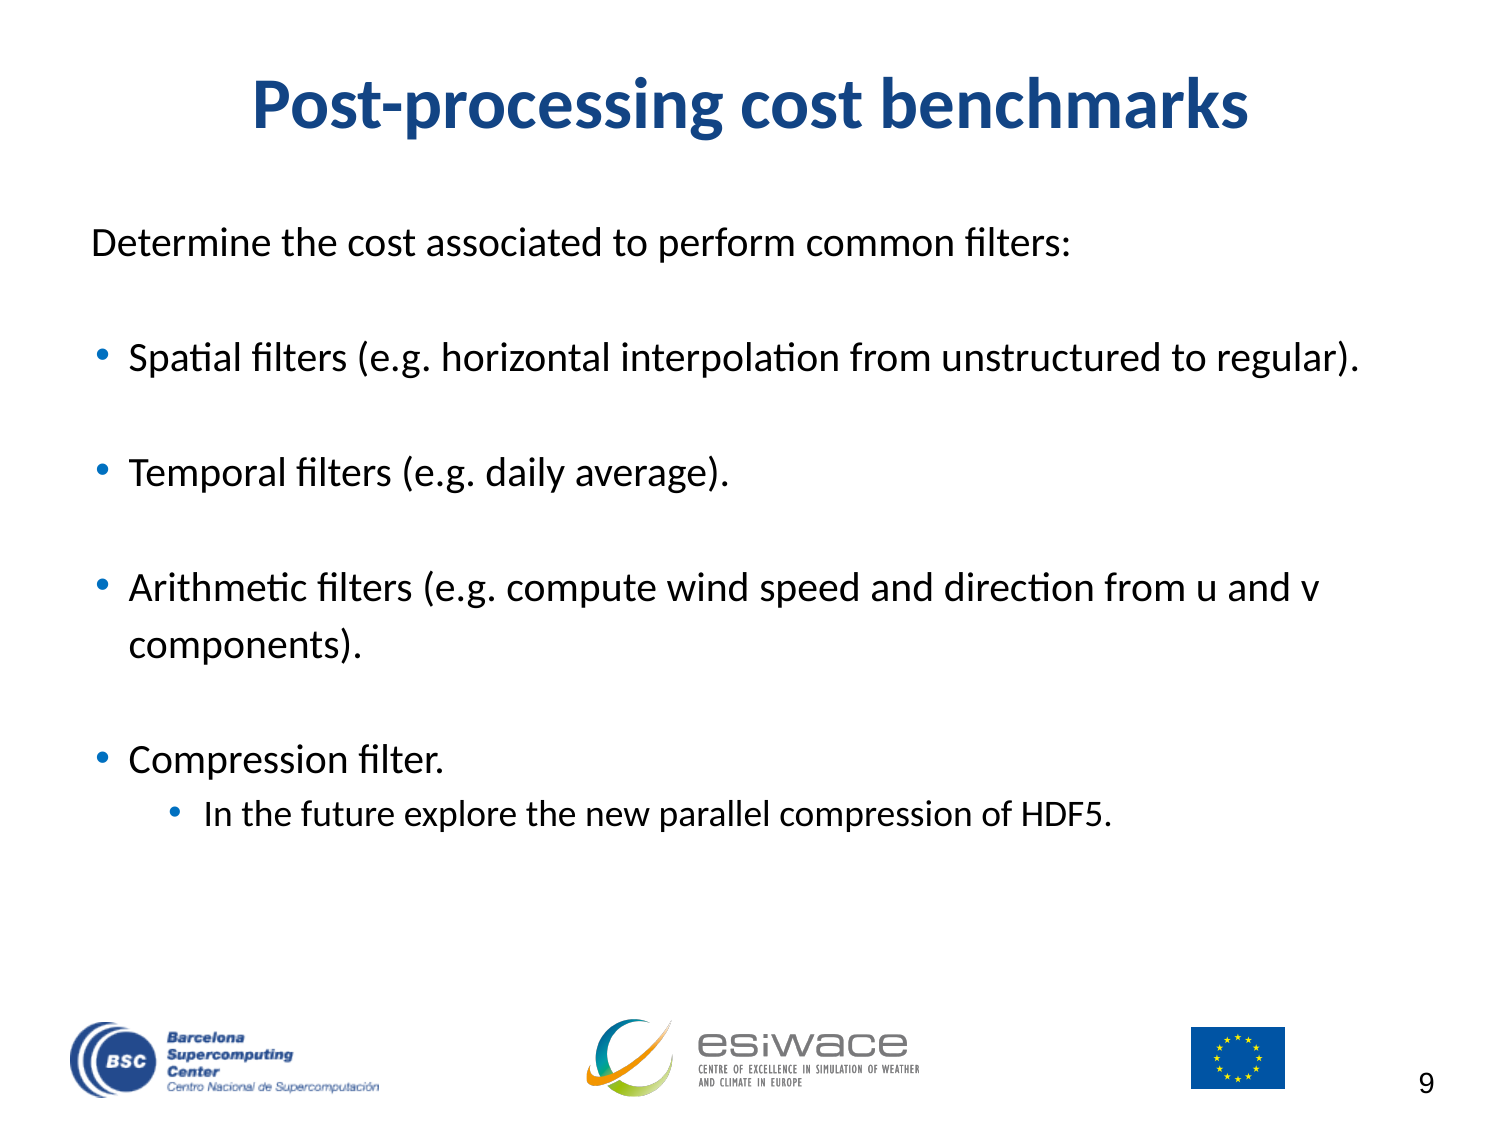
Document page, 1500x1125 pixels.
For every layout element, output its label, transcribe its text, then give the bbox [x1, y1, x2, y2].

title Post-processing cost benchmarks [76, 35, 1427, 174]
list Determine the cost associated to perform common filters: Spatial filters (e.g. horizontal interpolation from unstructured to regular). Temporal filters (e.g. daily average). Arithmetic filters (e.g. compute wind speed and direction from u and v components). Compression filter. In the future explore the new parallel compression of HDF5. [76, 199, 1427, 993]
picture [1190, 1027, 1285, 1090]
slide_number ‹#› [1403, 1038, 1494, 1125]
picture [70, 1022, 379, 1098]
picture [580, 1017, 920, 1099]
